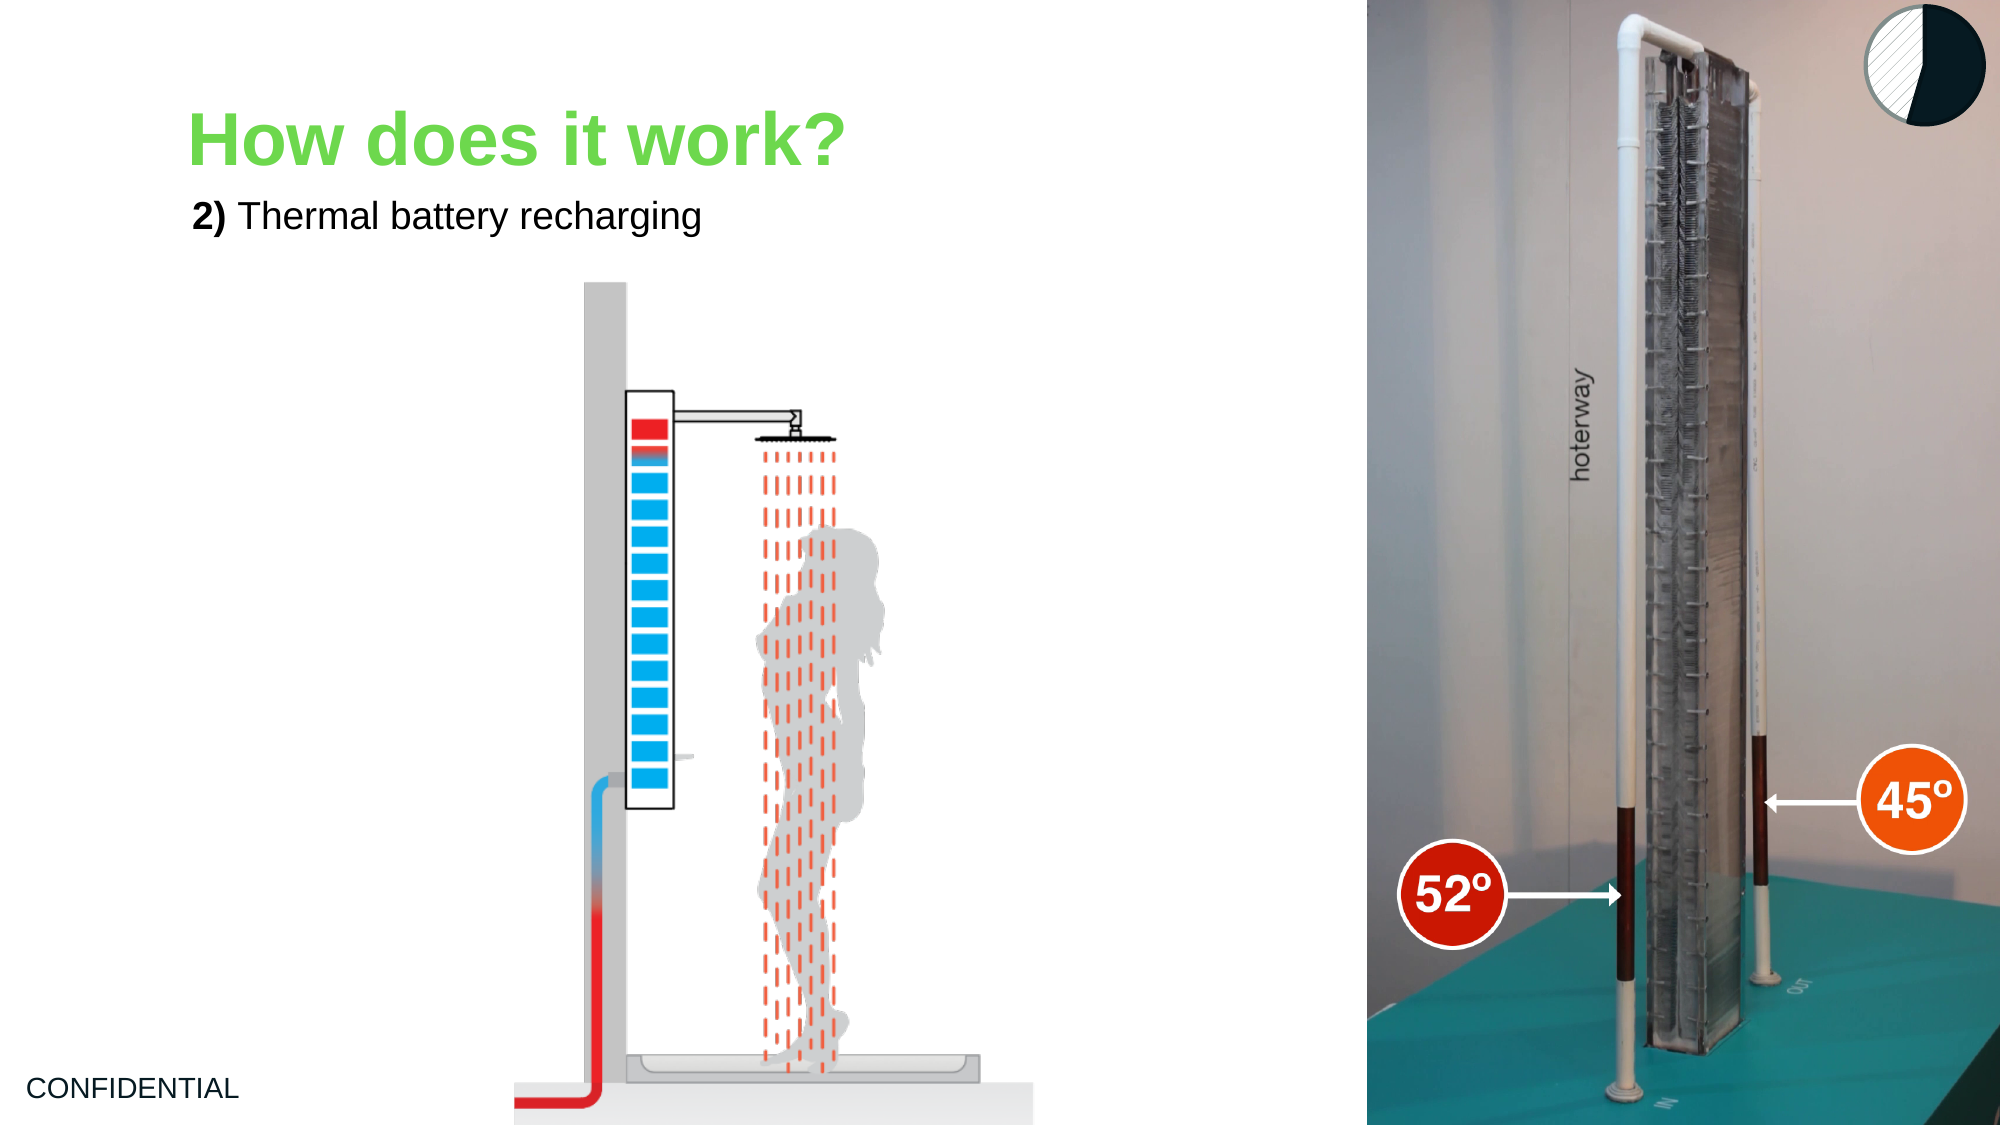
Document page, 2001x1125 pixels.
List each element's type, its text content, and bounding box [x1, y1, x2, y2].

title How does it work? [187, 95, 1362, 183]
text_box 2) Thermal battery recharging [177, 183, 456, 245]
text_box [1865, 5, 1984, 125]
picture [461, 114, 1152, 1125]
picture [1367, 0, 2000, 1125]
text_box CONFIDENTIAL [10, 1061, 394, 1112]
